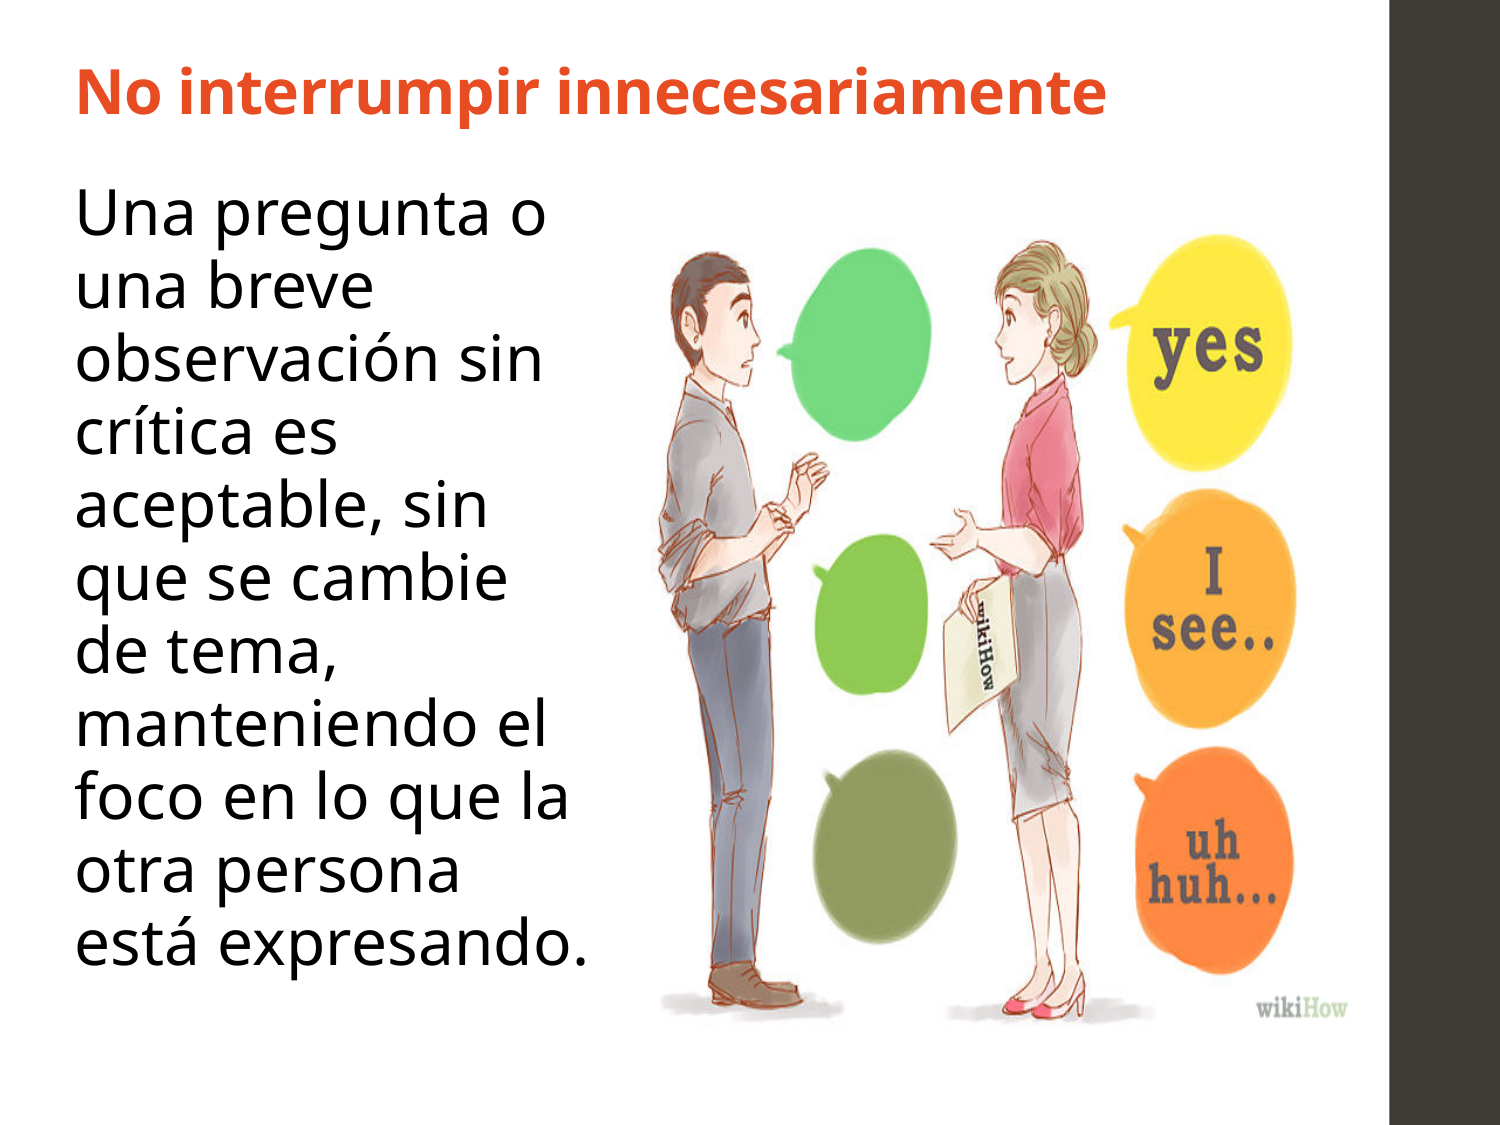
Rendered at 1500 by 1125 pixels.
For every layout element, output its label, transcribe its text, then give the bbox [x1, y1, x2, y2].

picture [576, 198, 1360, 1039]
list Una pregunta o una breve observación sin crítica es aceptable, sin que se cambie de tema, manteniendo el foco en lo que la otra persona está expresando. [59, 169, 611, 1039]
title No interrumpir innecesariamente [59, 44, 1253, 136]
